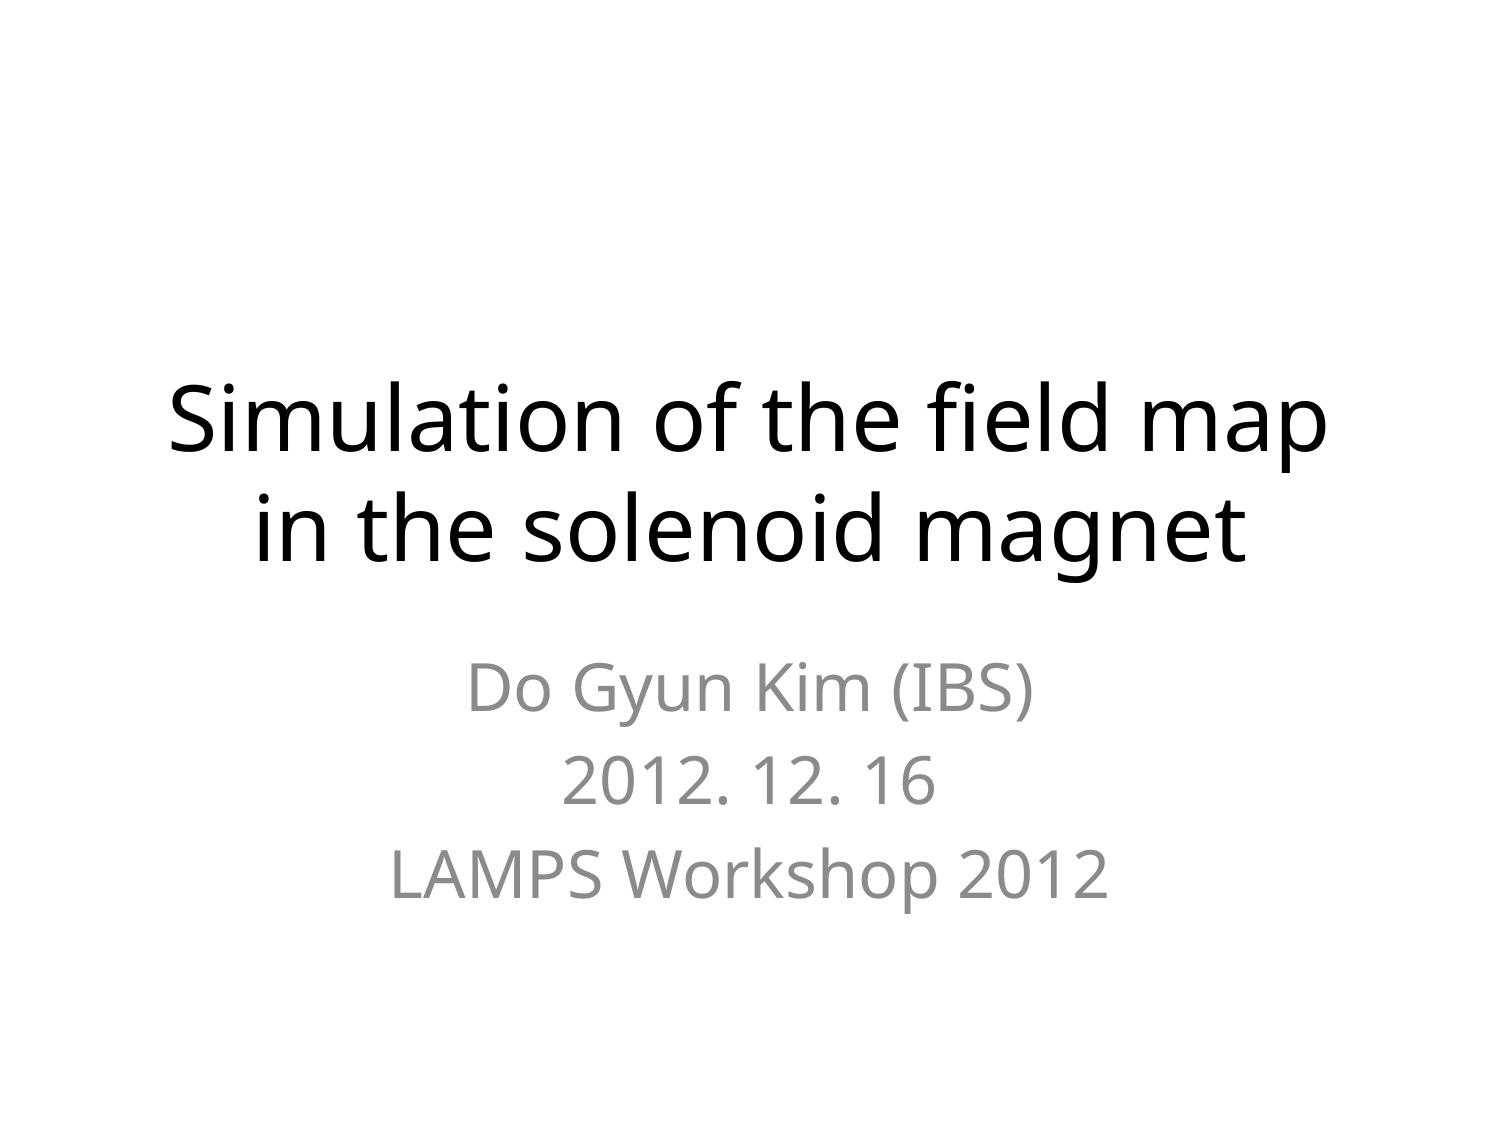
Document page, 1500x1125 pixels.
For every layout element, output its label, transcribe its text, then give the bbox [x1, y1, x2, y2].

subtitle Do Gyun Kim (IBS) 2012. 12. 16 LAMPS Workshop 2012 [225, 637, 1275, 925]
title Simulation of the field map in the solenoid magnet [112, 349, 1388, 591]
